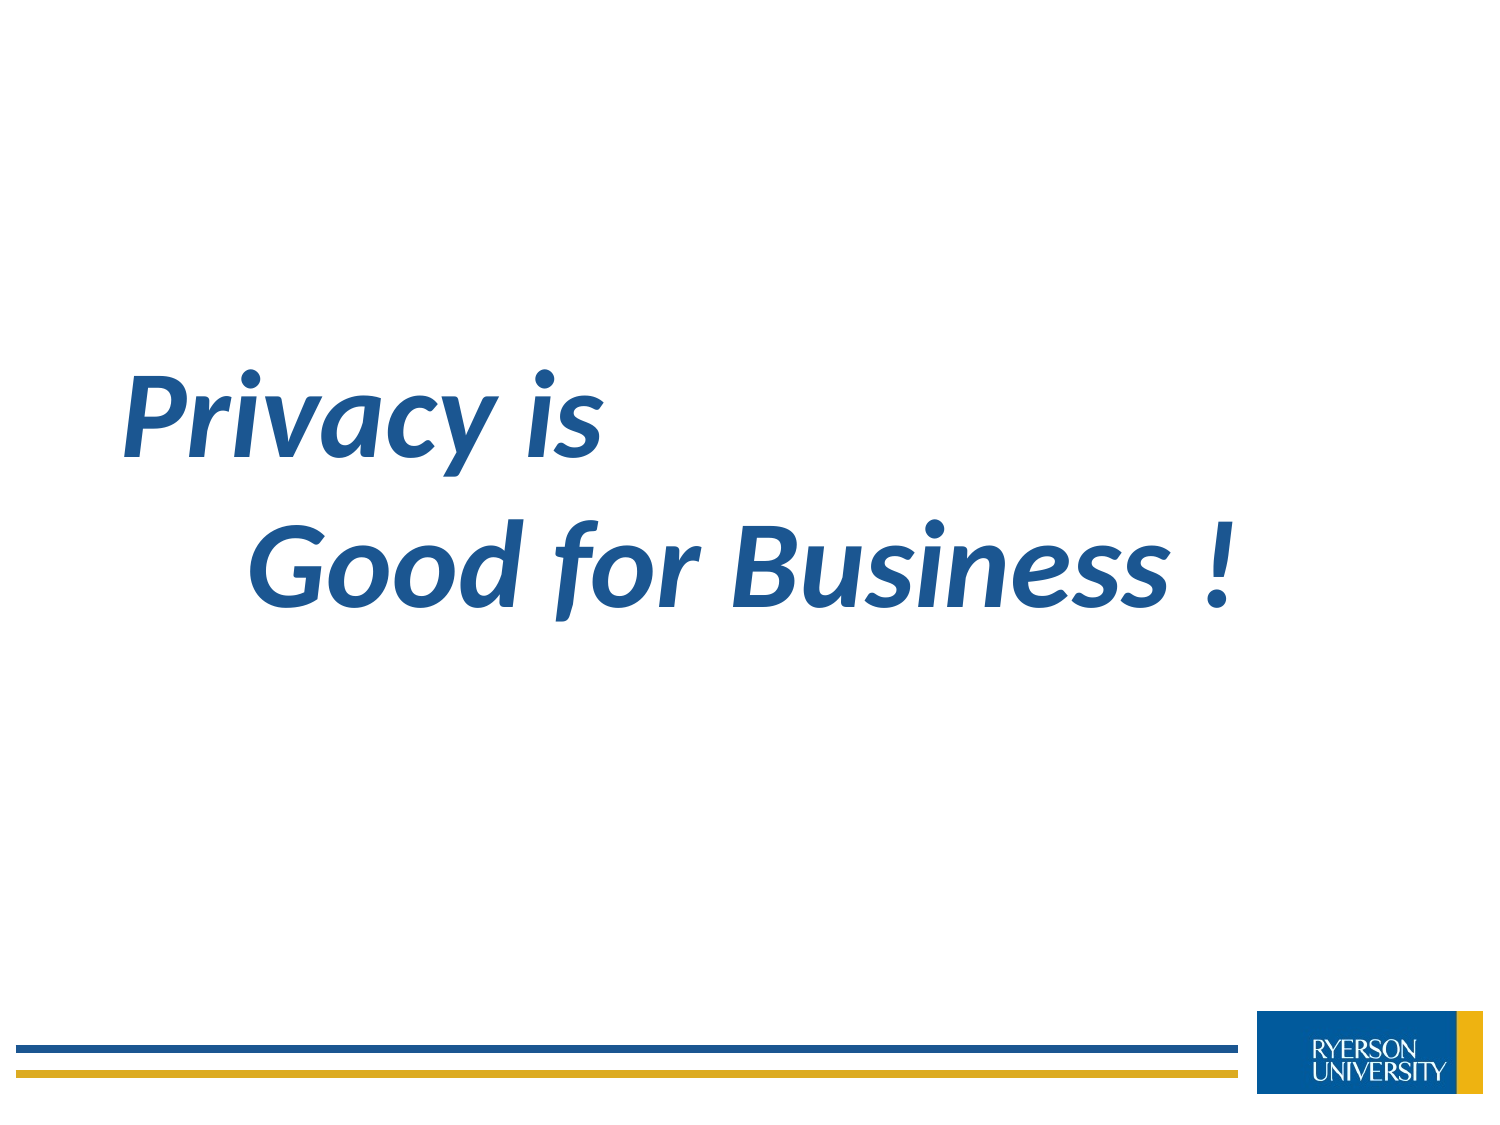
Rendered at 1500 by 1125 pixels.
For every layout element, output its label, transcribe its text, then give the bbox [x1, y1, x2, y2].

text_box [75, 1042, 425, 1103]
picture [1257, 1011, 1483, 1094]
text_box [512, 1042, 988, 1103]
text_box Privacy is Good for Business ! [0, 324, 1488, 788]
